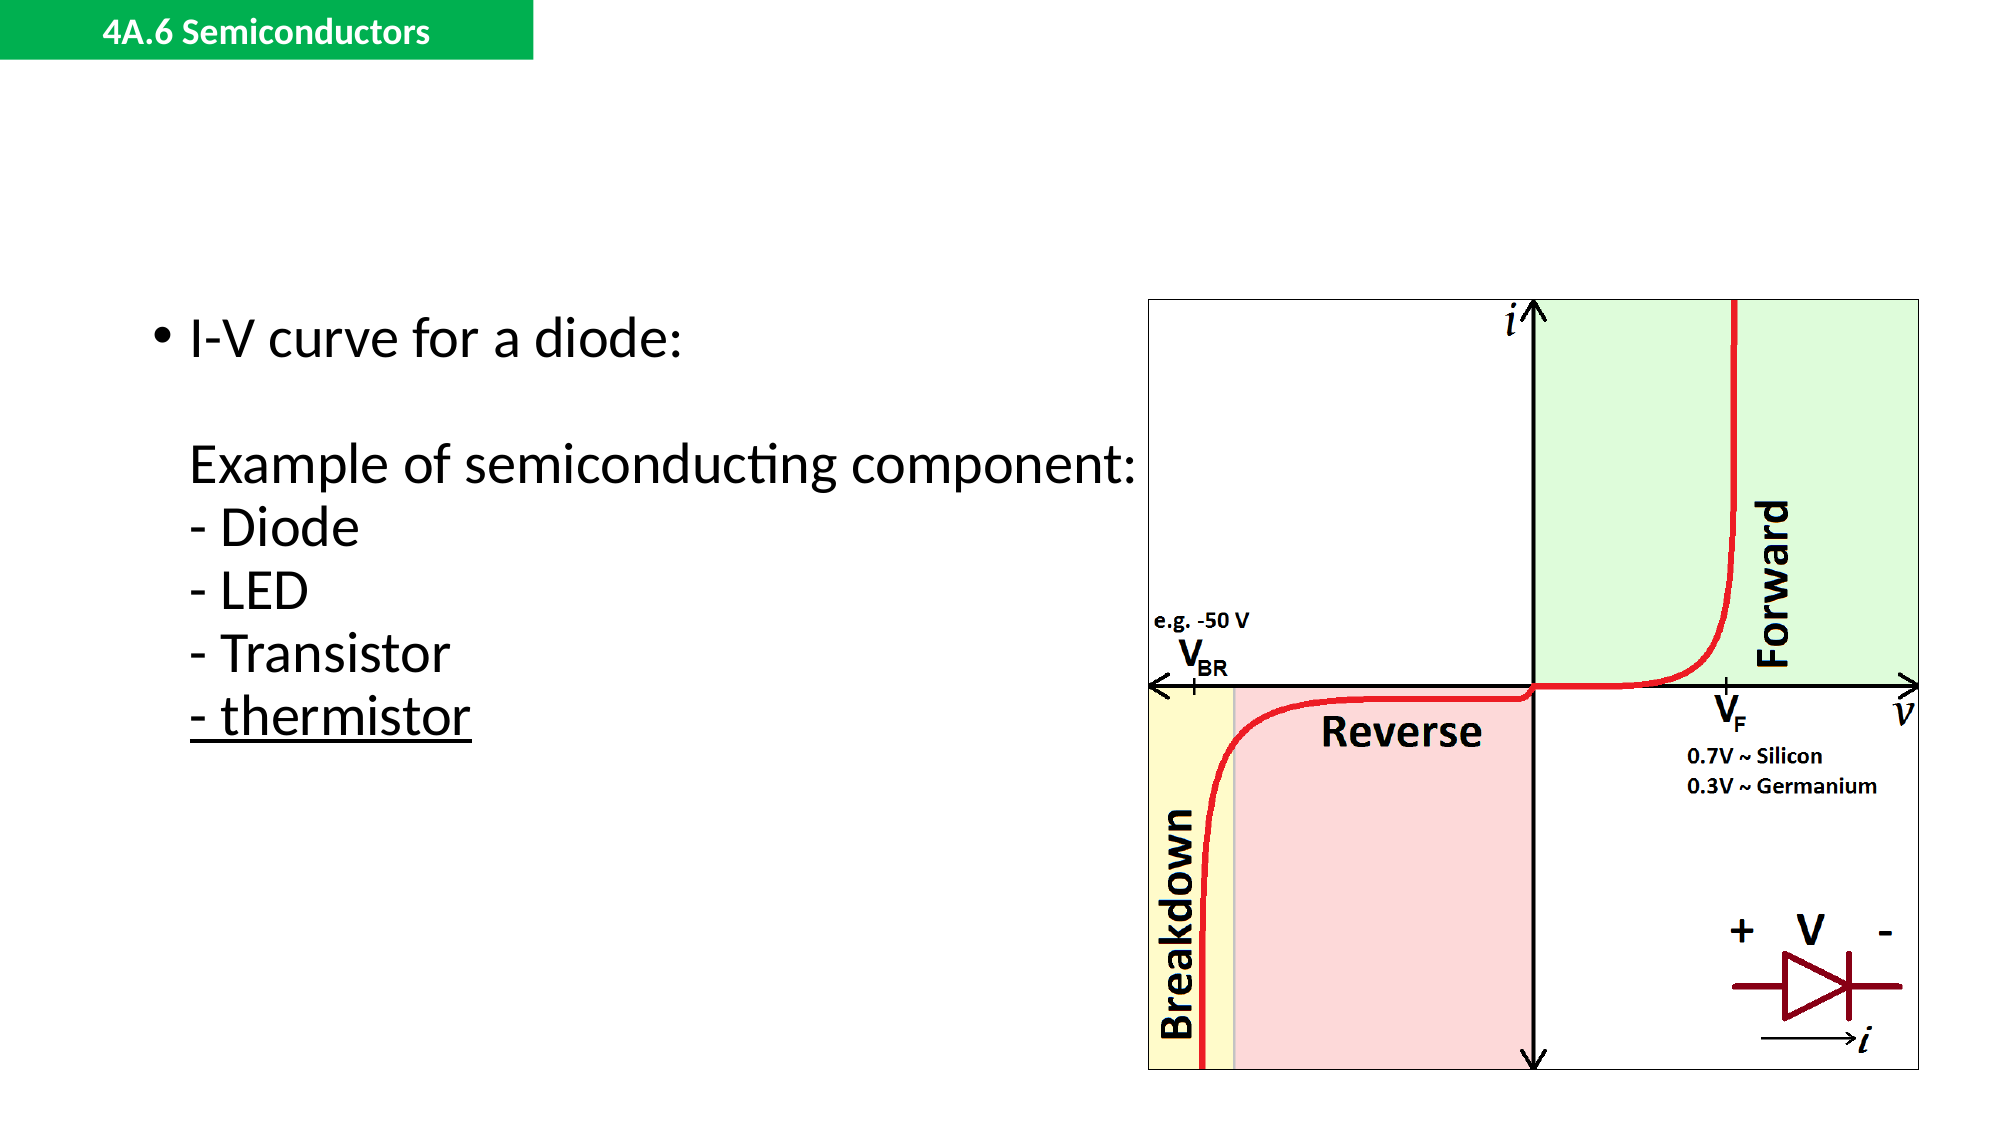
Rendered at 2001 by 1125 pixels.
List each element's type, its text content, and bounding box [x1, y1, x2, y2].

text_box 4A.6 Semiconductors [0, 0, 534, 60]
list I-V curve for a diode: Example of semiconducting component: - Diode - LED - Transistor - thermistor [137, 299, 1148, 1014]
picture [1148, 299, 1919, 1070]
